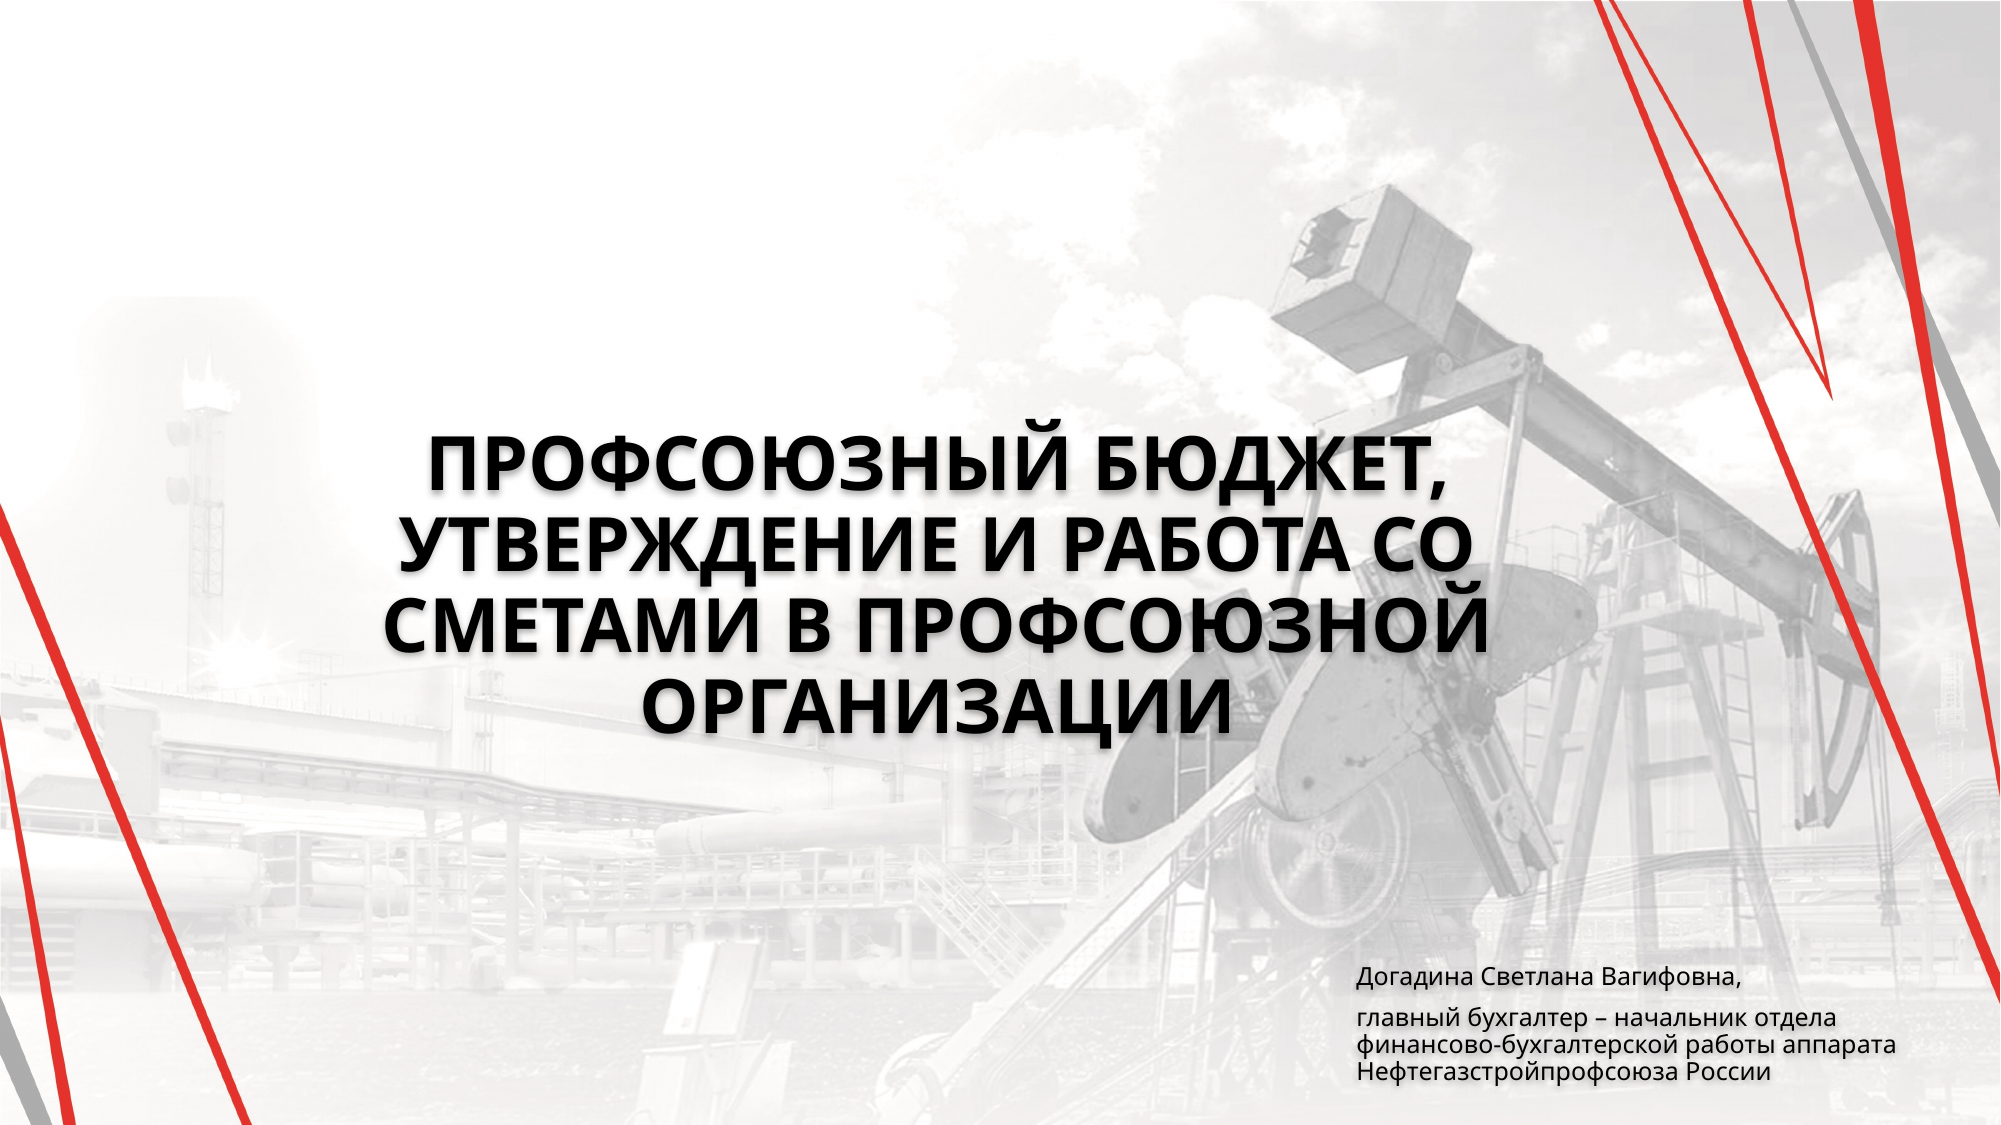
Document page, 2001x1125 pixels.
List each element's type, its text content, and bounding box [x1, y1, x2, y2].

text_box Профсоюзный бюджет, утверждение и работа со сметами в профсоюзной организации [195, 406, 1681, 758]
text_box Догадина Светлана Вагифовна, главный бухгалтер – начальник отдела финансово-бухгалтерской работы аппарата Нефтегазстройпрофсоюза России [1341, 956, 1976, 1094]
picture [0, 0, 2001, 1125]
